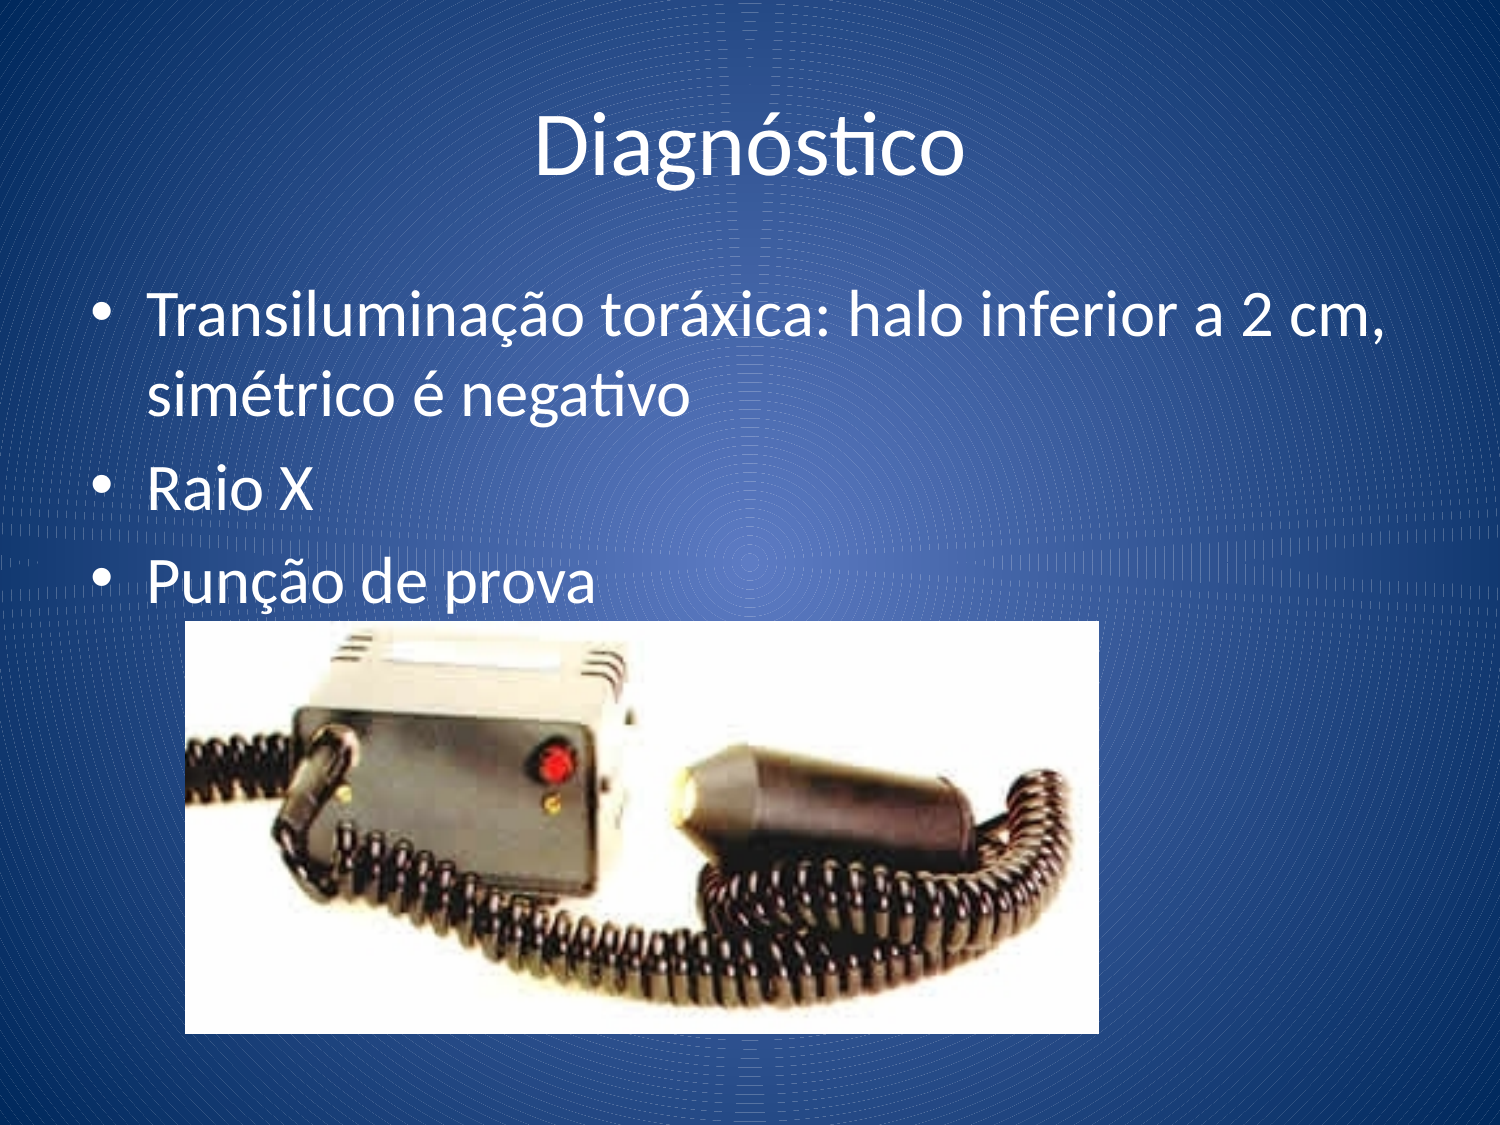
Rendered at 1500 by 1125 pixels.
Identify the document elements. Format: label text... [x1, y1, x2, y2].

list Transiluminação toráxica: halo inferior a 2 cm, simétrico é negativo Raio X Punção de prova [75, 262, 1425, 1005]
picture [185, 621, 1100, 1035]
title Diagnóstico [75, 45, 1425, 233]
